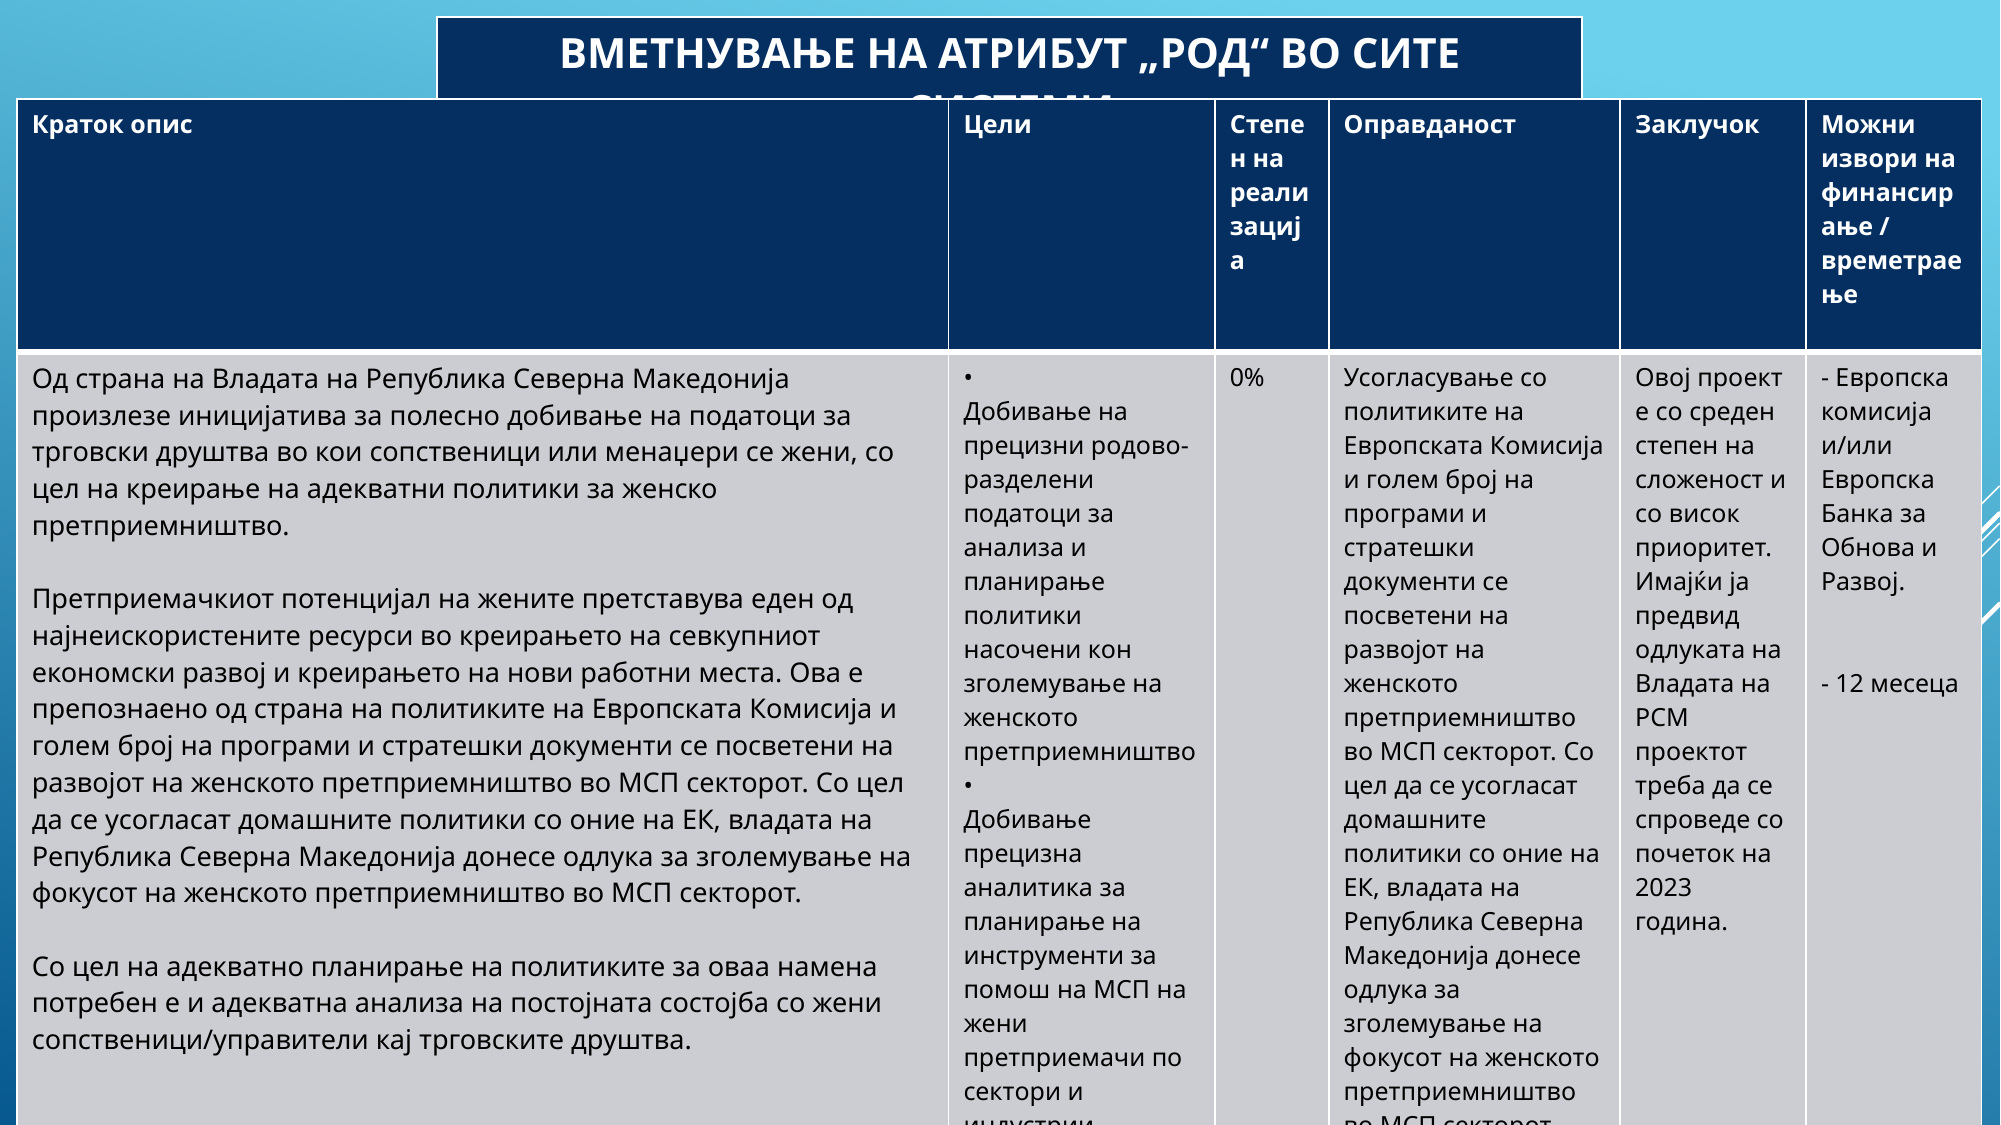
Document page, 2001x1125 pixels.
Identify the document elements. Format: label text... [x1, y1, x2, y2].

table_cell Усогласување со политиките на Европската Комисија и голем број на програми и стратешки документи се посветени на развојот на женското претприемништво во МСП секторот. Со цел да се усогласат домашните политики со оние на ЕК, владата на Република Северна Македонија донесе одлука за зголемување на фокусот на женското претприемништво во МСП секторот. [1330, 355, 1619, 1125]
table_header Оправданост [1330, 100, 1619, 349]
table_header Цели [949, 100, 1214, 349]
table_header Заклучок [1621, 100, 1805, 349]
table_cell Од страна на Владата на Република Северна Македонија произлезе иницијатива за полесно добивање на податоци за трговски друштва во кои сопственици или менаџери се жени, со цел на креирање на адекватни политики за женско претприемништво. Претприемачкиот потенцијал на жените претставува еден од најнеискористените ресурси во креирањето на севкупниот економски развој и креирањето на нови работни места. Ова е препознаено од страна на политиките на Европската Комисија и голем број на програми и стратешки документи се посветени на развојот на женското претприемништво во МСП секторот. Со цел да се усогласат домашните политики со оние на ЕК, владата на Република Северна Македонија донесе одлука за зголемување на фокусот на женското претприемништво во МСП секторот. Со цел на адекватно планирање на политиките за оваа намена потребен е и адекватна анализа на постојната состојба со жени сопственици/управители кај трговските друштва. [18, 355, 948, 1125]
table_header Степен на реализација [1216, 100, 1328, 349]
table_cell - Европска комисија и/или Европска Банка за Обнова и Развој. - 12 месеца [1807, 355, 1981, 1125]
table_header Можни извори на финансирање / времетраење [1807, 100, 1981, 349]
table_cell 0% [1216, 355, 1328, 1125]
table_header ВМЕТНУВАЊЕ НА АТРИБУТ „РОД“ ВО СИТЕ СИСТЕМИ [438, 18, 1581, 98]
table_header Краток опис [18, 100, 948, 349]
table_cell Овој проект е со среден степен на сложеност и со висок приоритет. Имајќи ја предвид одлуката на Владата на РСМ проектот треба да се спроведе со почеток на 2023 година. [1621, 355, 1805, 1125]
table_cell • Добивање на прецизни родово-разделени податоци за анализа и планирање политики насочени кон зголемување на женското претприемништво • Добивање прецизна аналитика за планирање на инструменти за помош на МСП на жени претприемачи по сектори и индустрии [949, 355, 1214, 1125]
